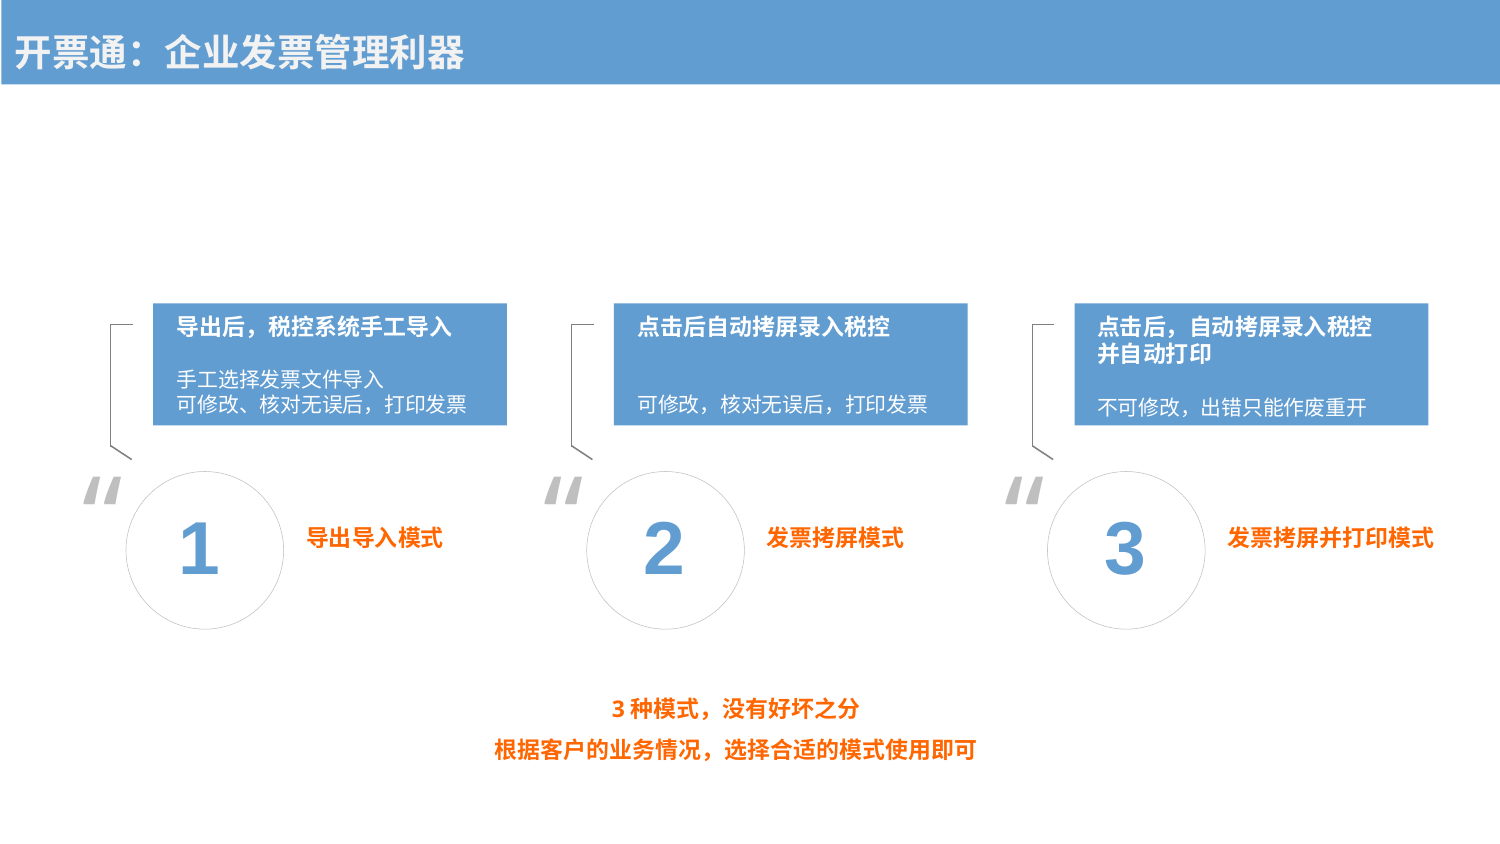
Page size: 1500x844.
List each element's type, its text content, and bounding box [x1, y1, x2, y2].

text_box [952, 303, 1451, 630]
text_box 开票通：企业发票管理利器 [0, 21, 1219, 82]
text_box [0, 0, 1500, 86]
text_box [31, 303, 489, 630]
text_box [491, 303, 950, 630]
text_box 3种模式，没有好坏之分 根据客户的业务情况，选择合适的模式使用即可 [434, 673, 1038, 771]
